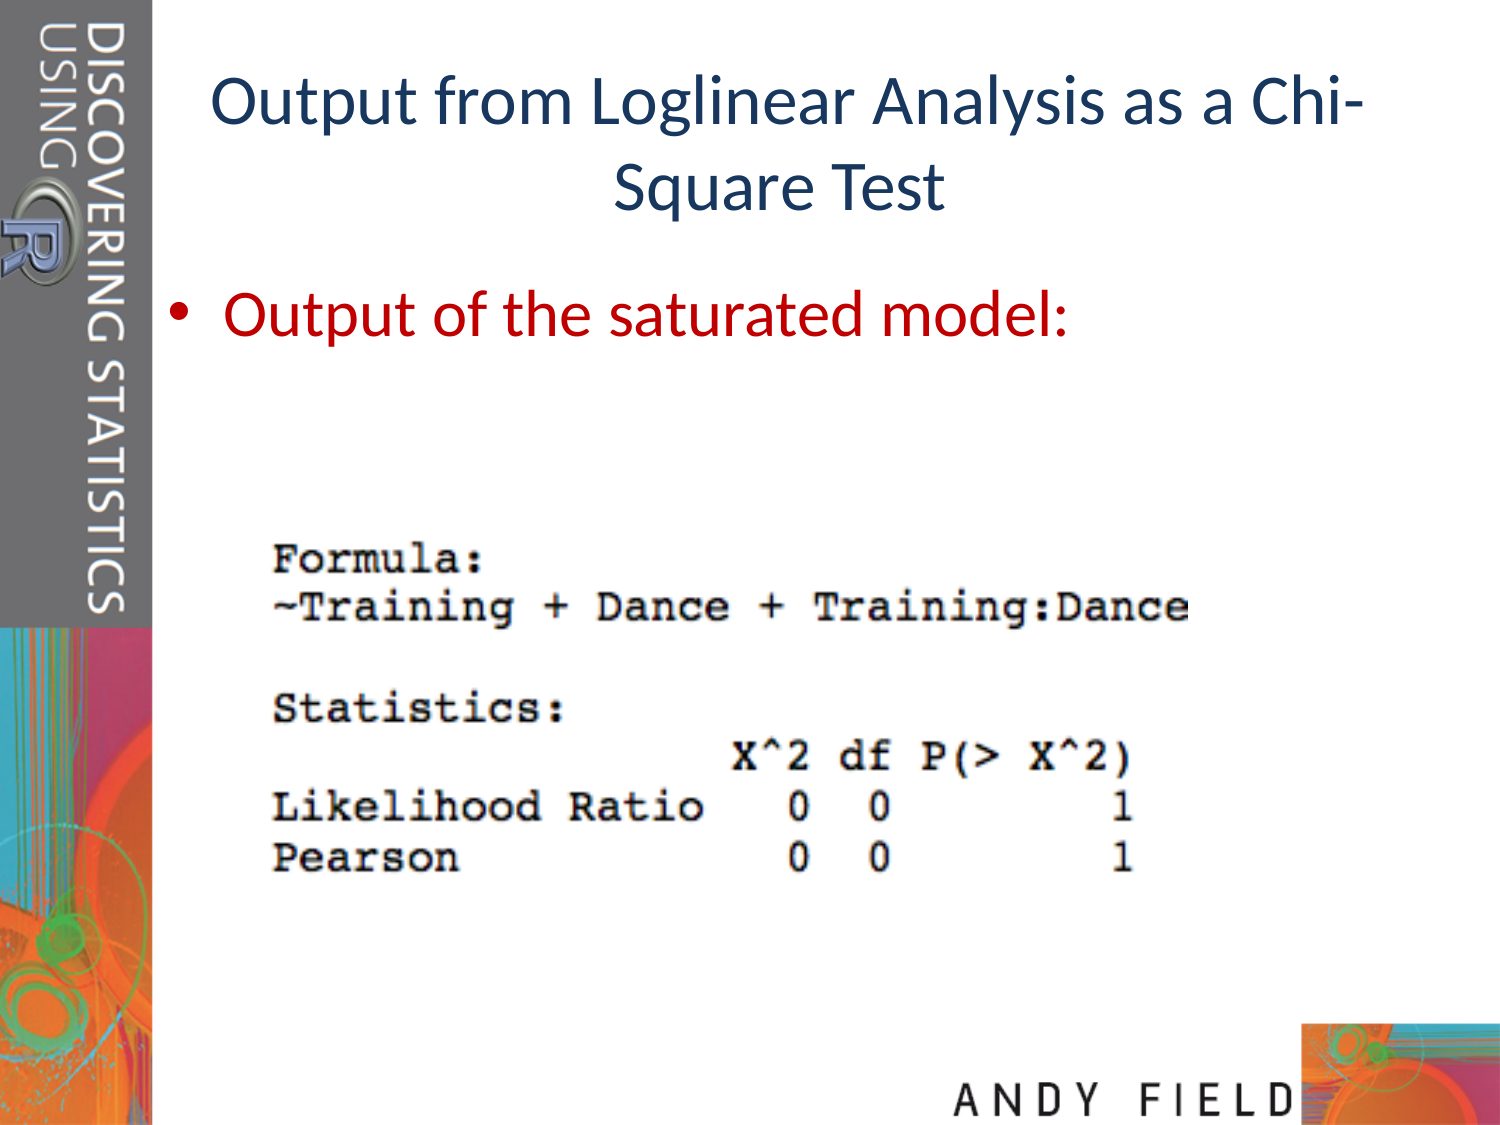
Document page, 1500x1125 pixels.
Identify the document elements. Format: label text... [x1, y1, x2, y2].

title Output from Loglinear Analysis as a Chi-Square Test [152, 45, 1425, 233]
list Output of the saturated model: [152, 262, 1425, 1005]
picture [0, 0, 1500, 1125]
